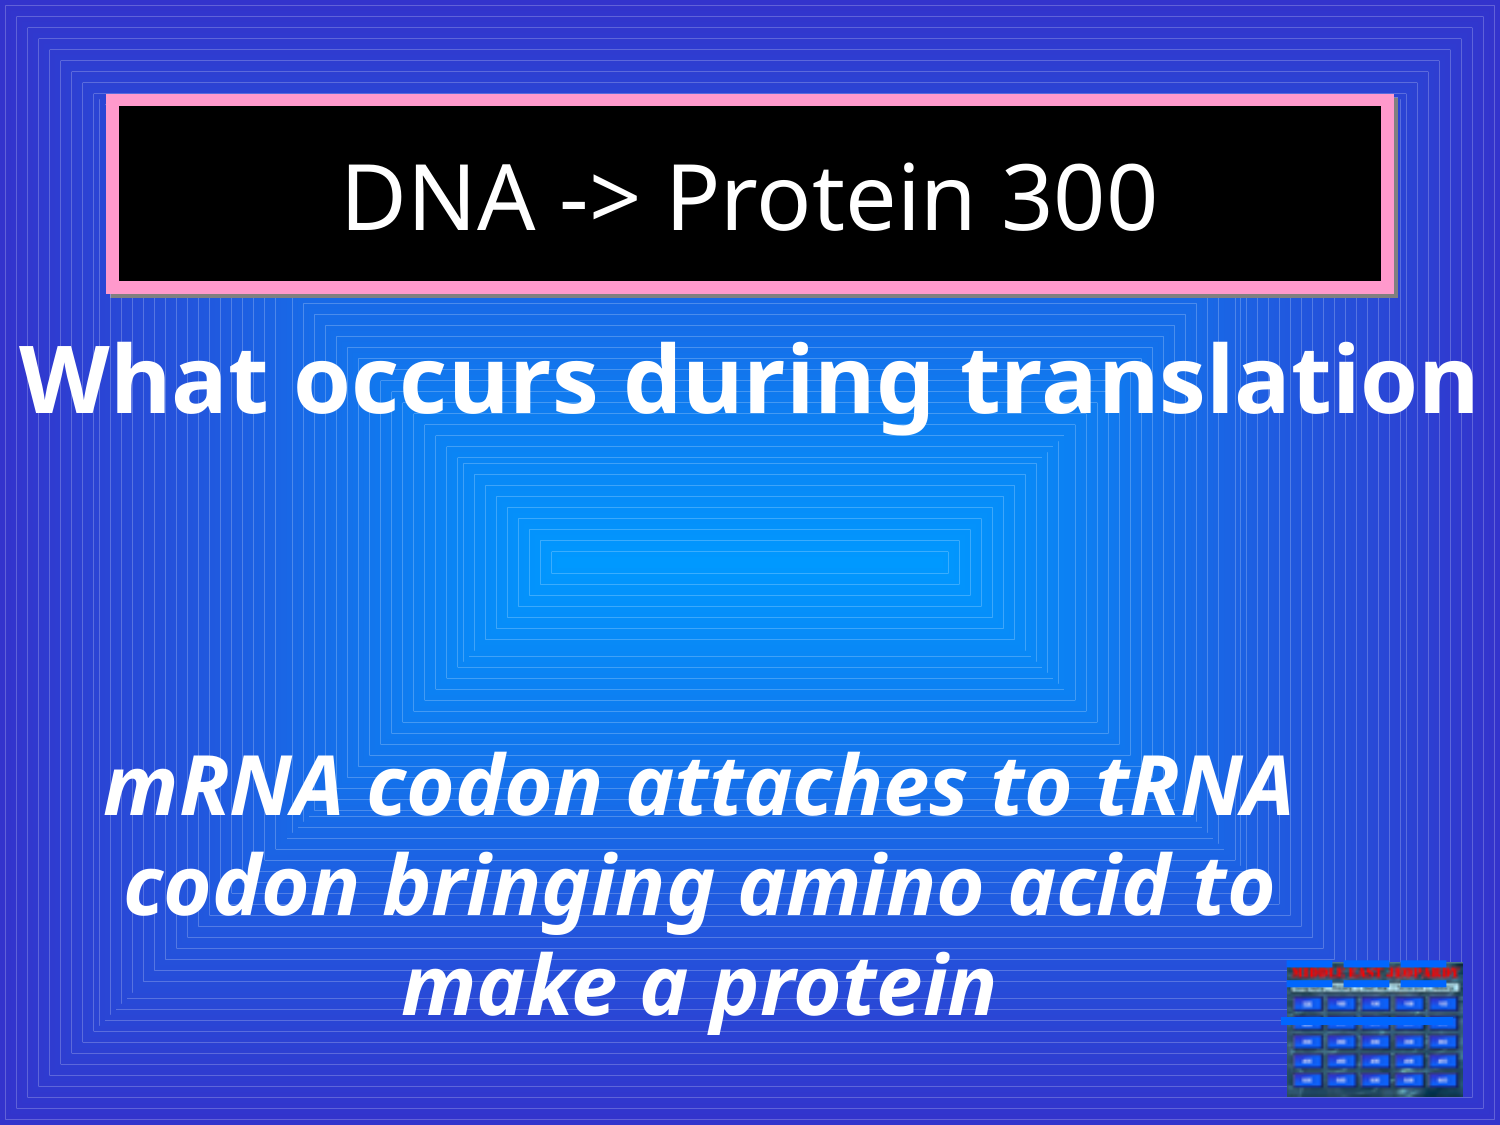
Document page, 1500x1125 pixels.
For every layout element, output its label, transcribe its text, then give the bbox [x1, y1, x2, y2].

text_box === [1266, 902, 1468, 1054]
title DNA -> Protein 300 [112, 99, 1388, 288]
text_box mRNA codon attaches to tRNA codon bringing amino acid to make a protein [37, 725, 1363, 1040]
list What occurs during translation [0, 312, 1500, 600]
picture [1287, 1054, 1463, 1097]
